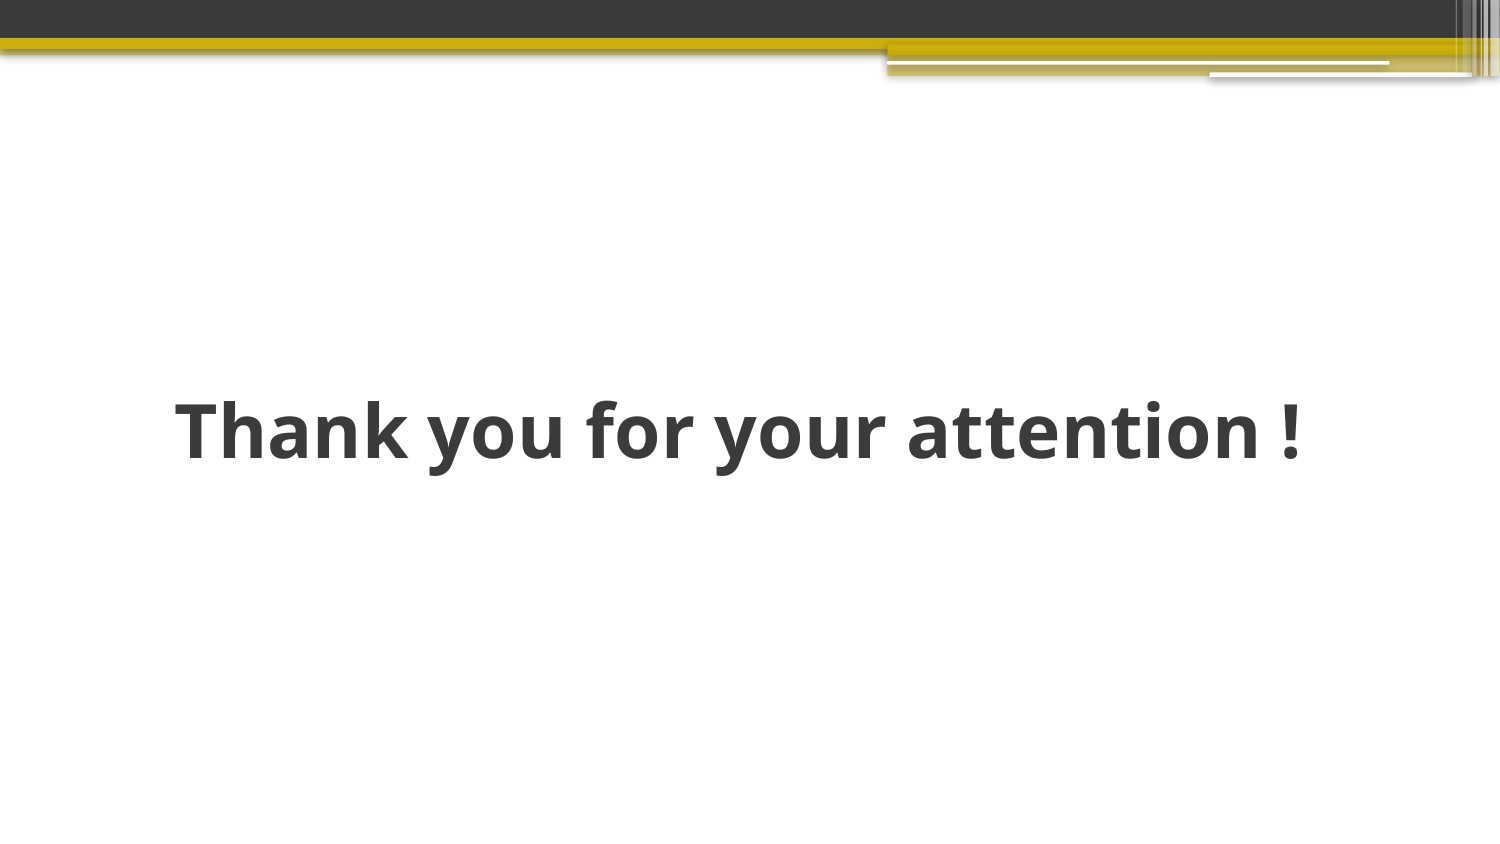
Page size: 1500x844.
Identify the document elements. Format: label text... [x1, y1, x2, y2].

title Thank you for your attention ! [53, 362, 1425, 495]
